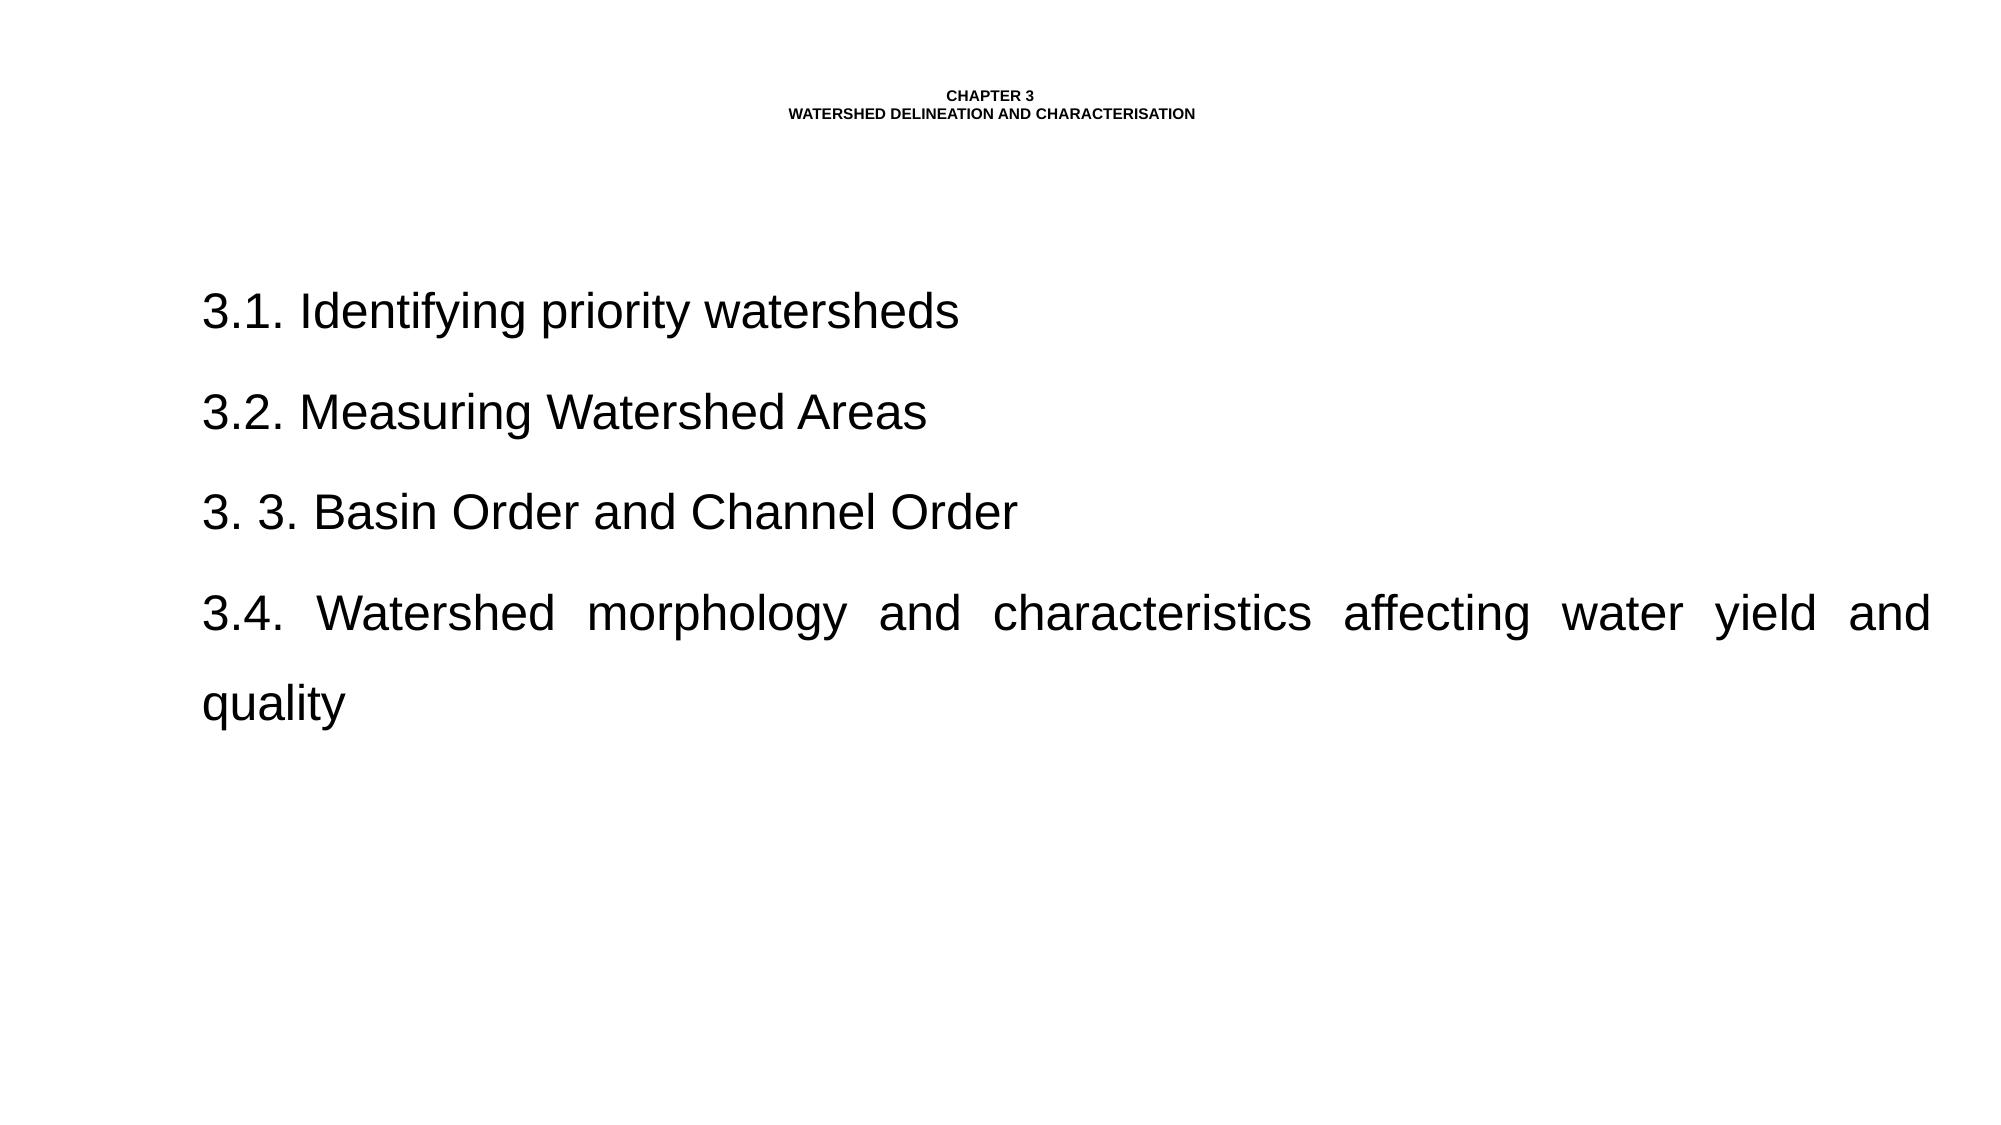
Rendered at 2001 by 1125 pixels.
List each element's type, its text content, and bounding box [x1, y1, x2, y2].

list 3.1. Identifying priority watersheds 3.2. Measuring Watershed Areas 3. 3. Basin Order and Channel Order 3.4. Watershed morphology and characteristics affecting water yield and quality [36, 241, 1948, 1125]
title CHAPTER 3 WATERSHED DELINEATION AND CHARACTERISATION [36, 23, 1948, 185]
